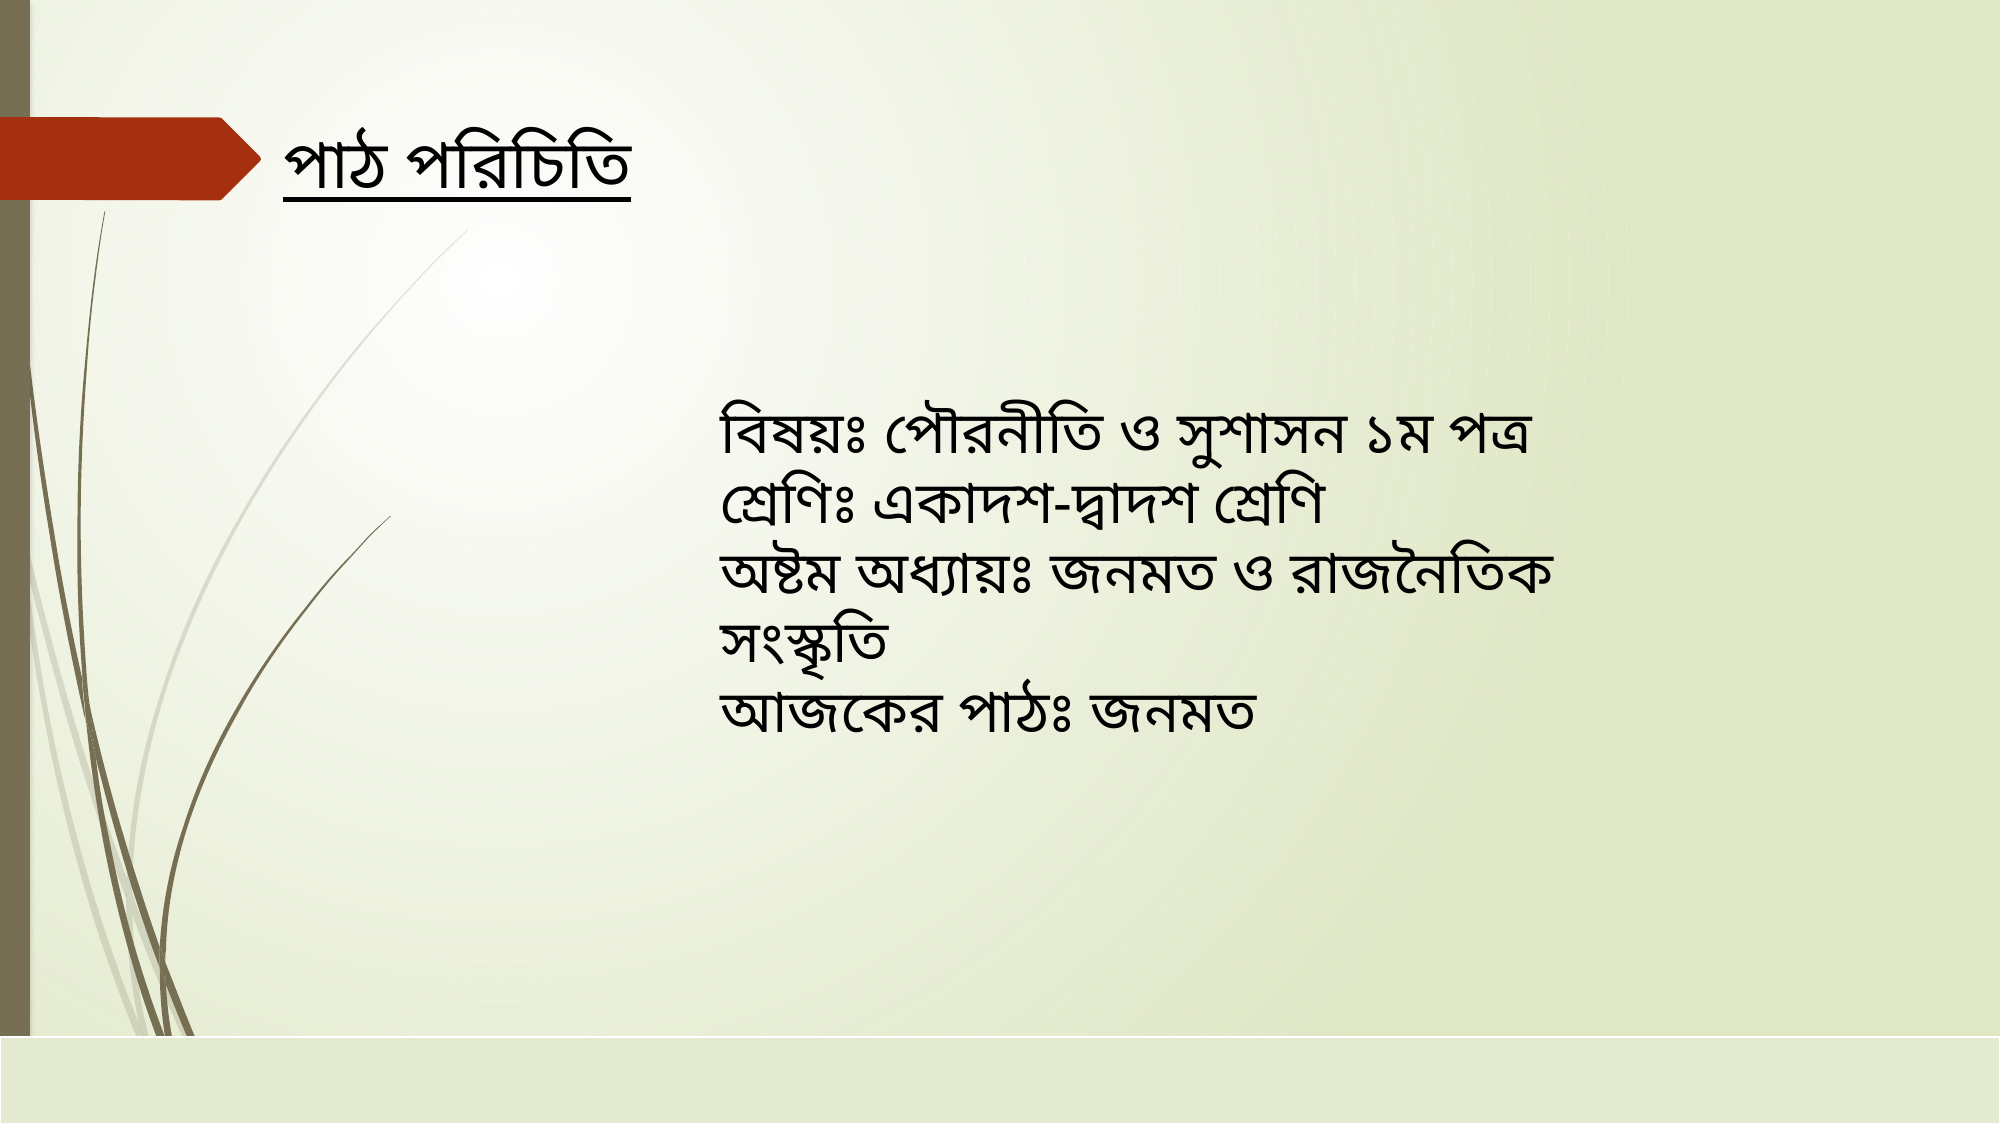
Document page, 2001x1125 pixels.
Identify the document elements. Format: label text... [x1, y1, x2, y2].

text_box বিষয়ঃ পৌরনীতি ও সুশাসন ১ম পত্র শ্রেণিঃ একাদশ-দ্বাদশ শ্রেণি অষ্টম অধ্যায়ঃ জনমত ও রাজনৈতিক সংস্কৃতি আজকের পাঠঃ জনমত [705, 387, 1606, 752]
text_box পাঠ পরিচিতি [268, 114, 847, 209]
